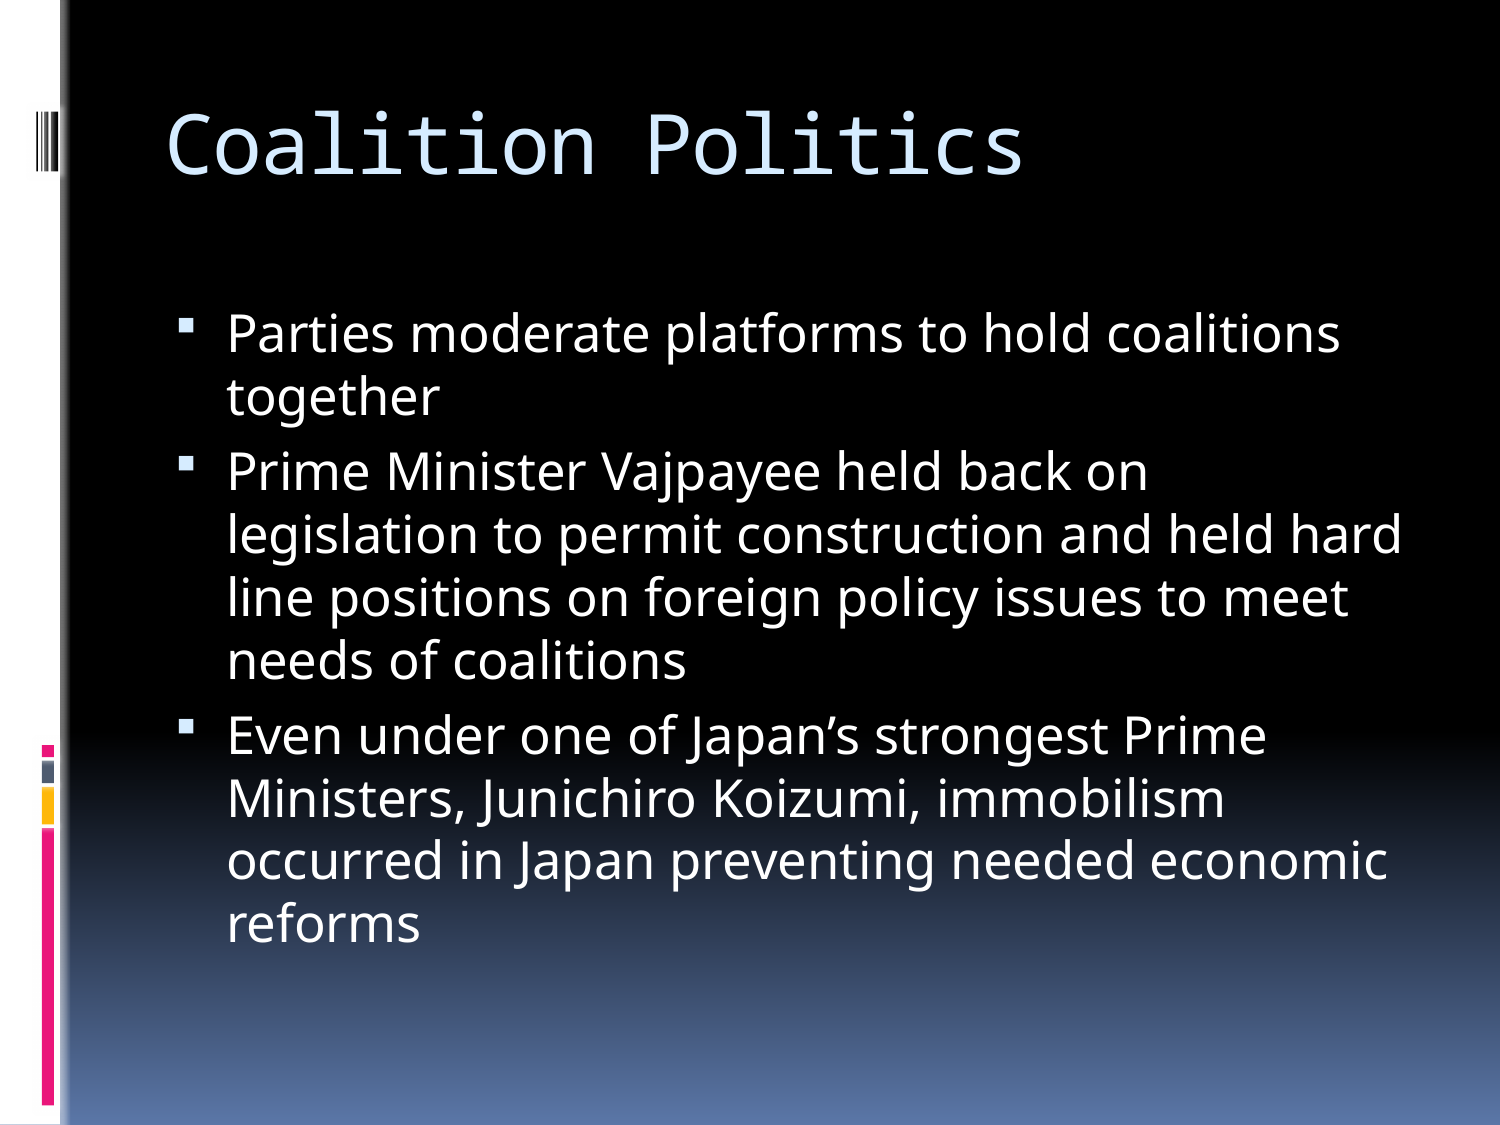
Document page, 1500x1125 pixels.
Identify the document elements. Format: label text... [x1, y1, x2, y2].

title Coalition Politics [150, 83, 1425, 234]
list Parties moderate platforms to hold coalitions together Prime Minister Vajpayee held back on legislation to permit construction and held hard line positions on foreign policy issues to meet needs of coalitions Even under one of Japan’s strongest Prime Ministers, Junichiro Koizumi, immobilism occurred in Japan preventing needed economic reforms [150, 292, 1425, 1043]
